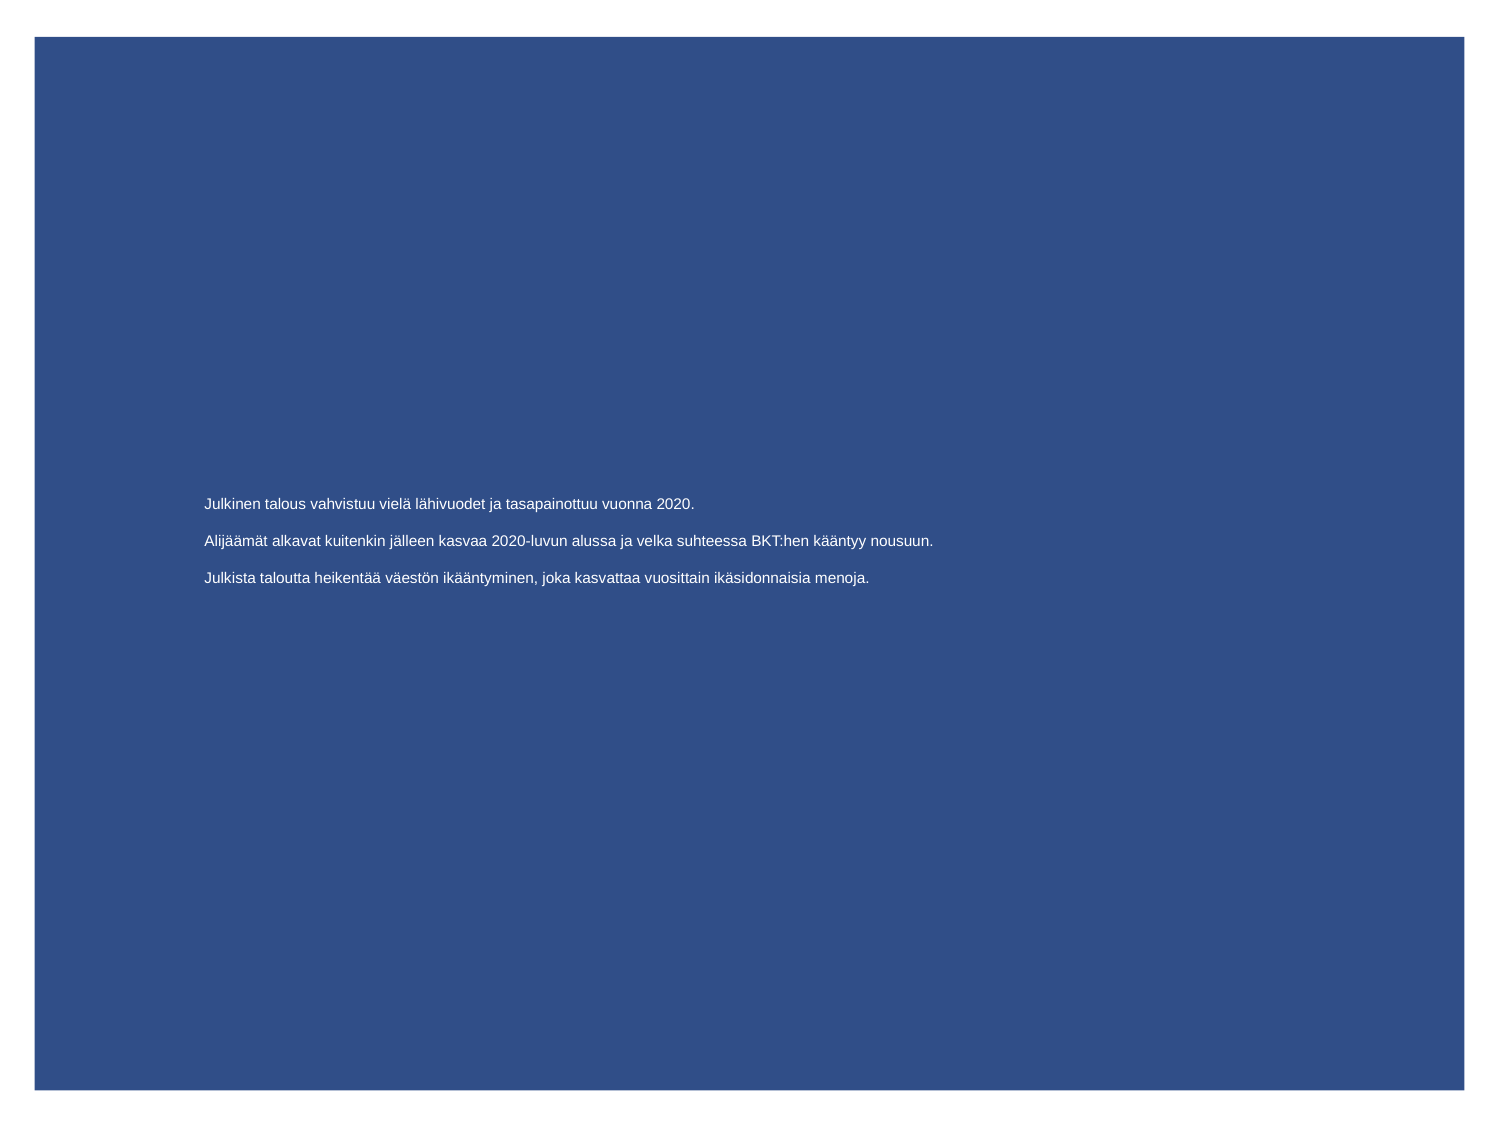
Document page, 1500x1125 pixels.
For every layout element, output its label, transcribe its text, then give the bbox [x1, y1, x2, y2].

title Julkinen talous vahvistuu vielä lähivuodet ja tasapainottuu vuonna 2020. Alijäämät alkavat kuitenkin jälleen kasvaa 2020-luvun alussa ja velka suhteessa BKT:hen kääntyy nousuun. Julkista taloutta heikentää väestön ikääntyminen, joka kasvattaa vuosittain ikäsidonnaisia menoja. [189, 397, 1325, 705]
